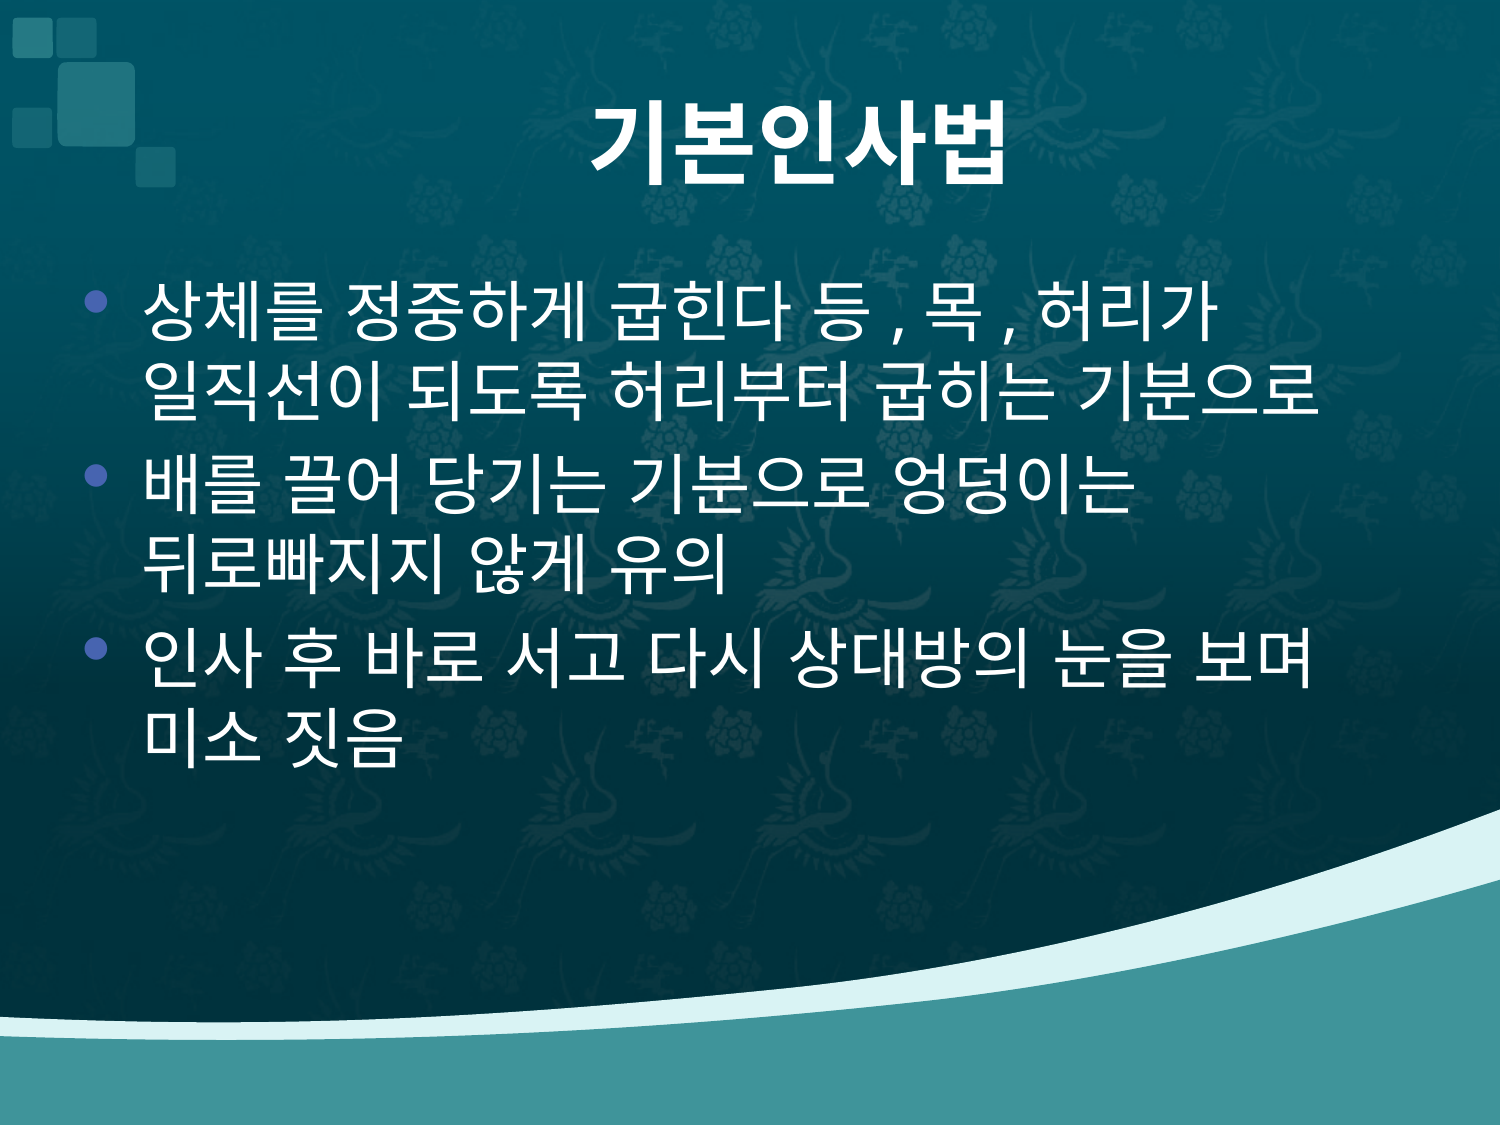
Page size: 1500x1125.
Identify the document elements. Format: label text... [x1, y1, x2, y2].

list 상체를 정중하게 굽힌다 등,목,허리가 일직선이 되도록 허리부터 굽히는 기분으로 배를 끌어 당기는 기분으로 엉덩이는 뒤로빠지지 않게 유의 인사 후 바로 서고 다시 상대방의 눈을 보며 미소 짓음 [70, 262, 1425, 1005]
title 기본인사법 [187, 58, 1414, 223]
